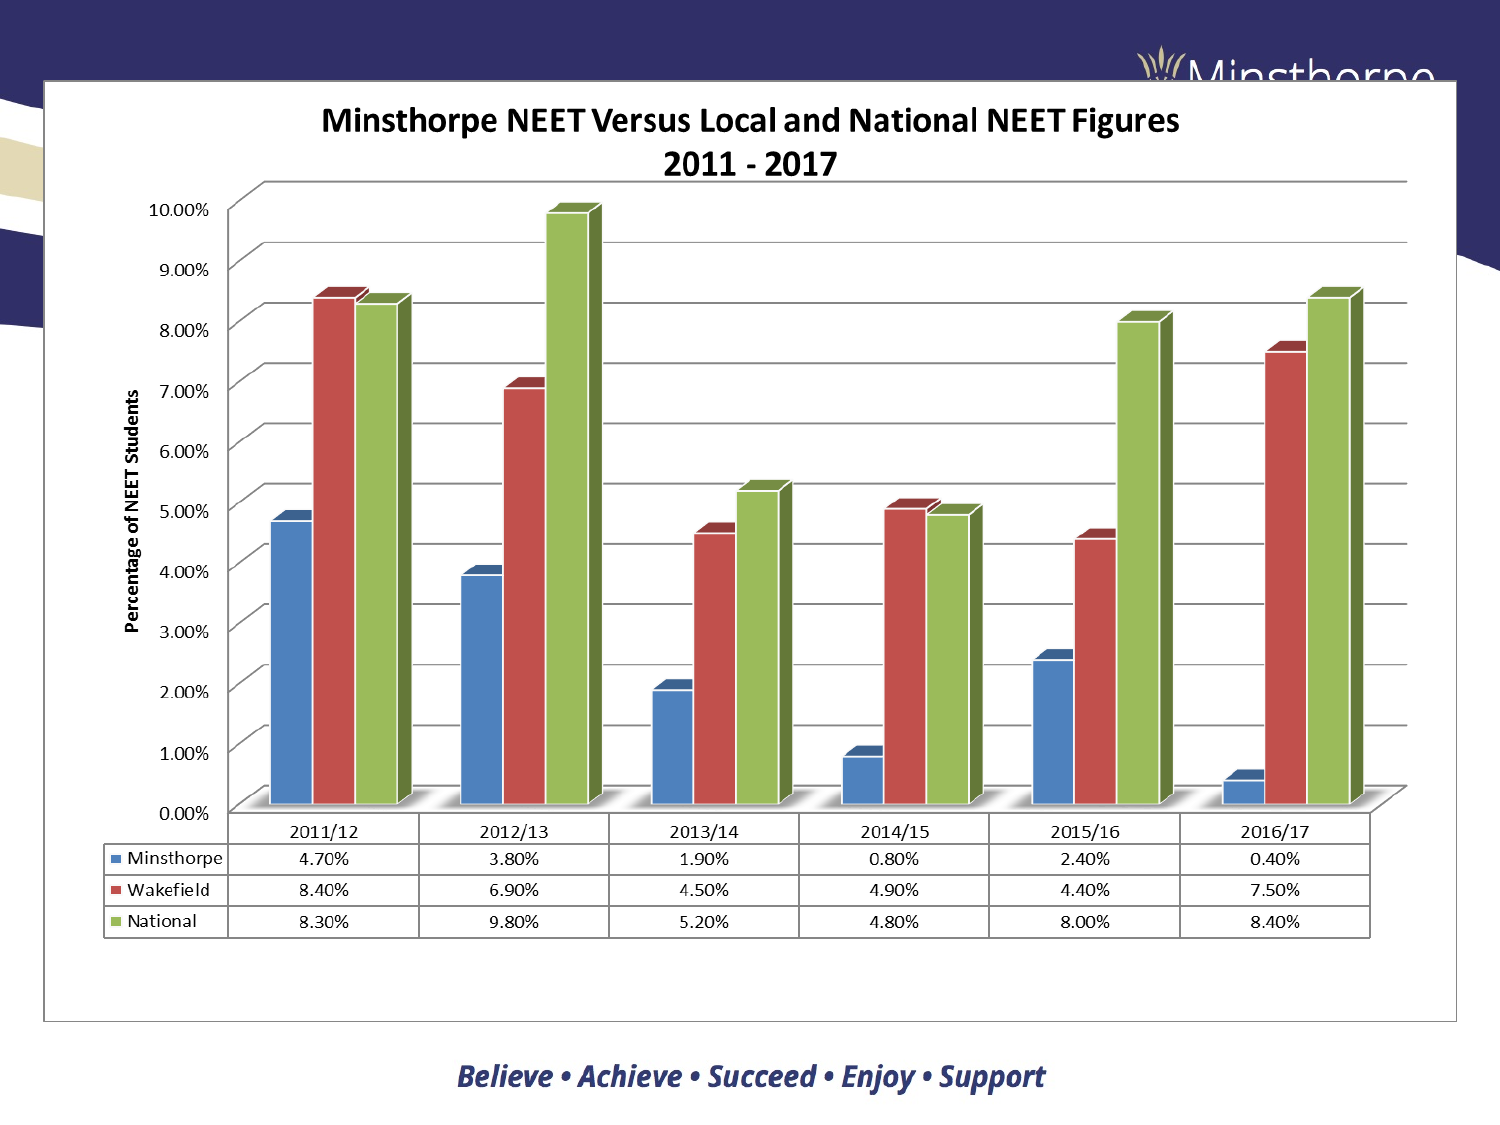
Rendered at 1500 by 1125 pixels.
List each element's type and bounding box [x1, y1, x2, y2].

list [43, 80, 1457, 1022]
picture [0, 0, 1500, 1125]
